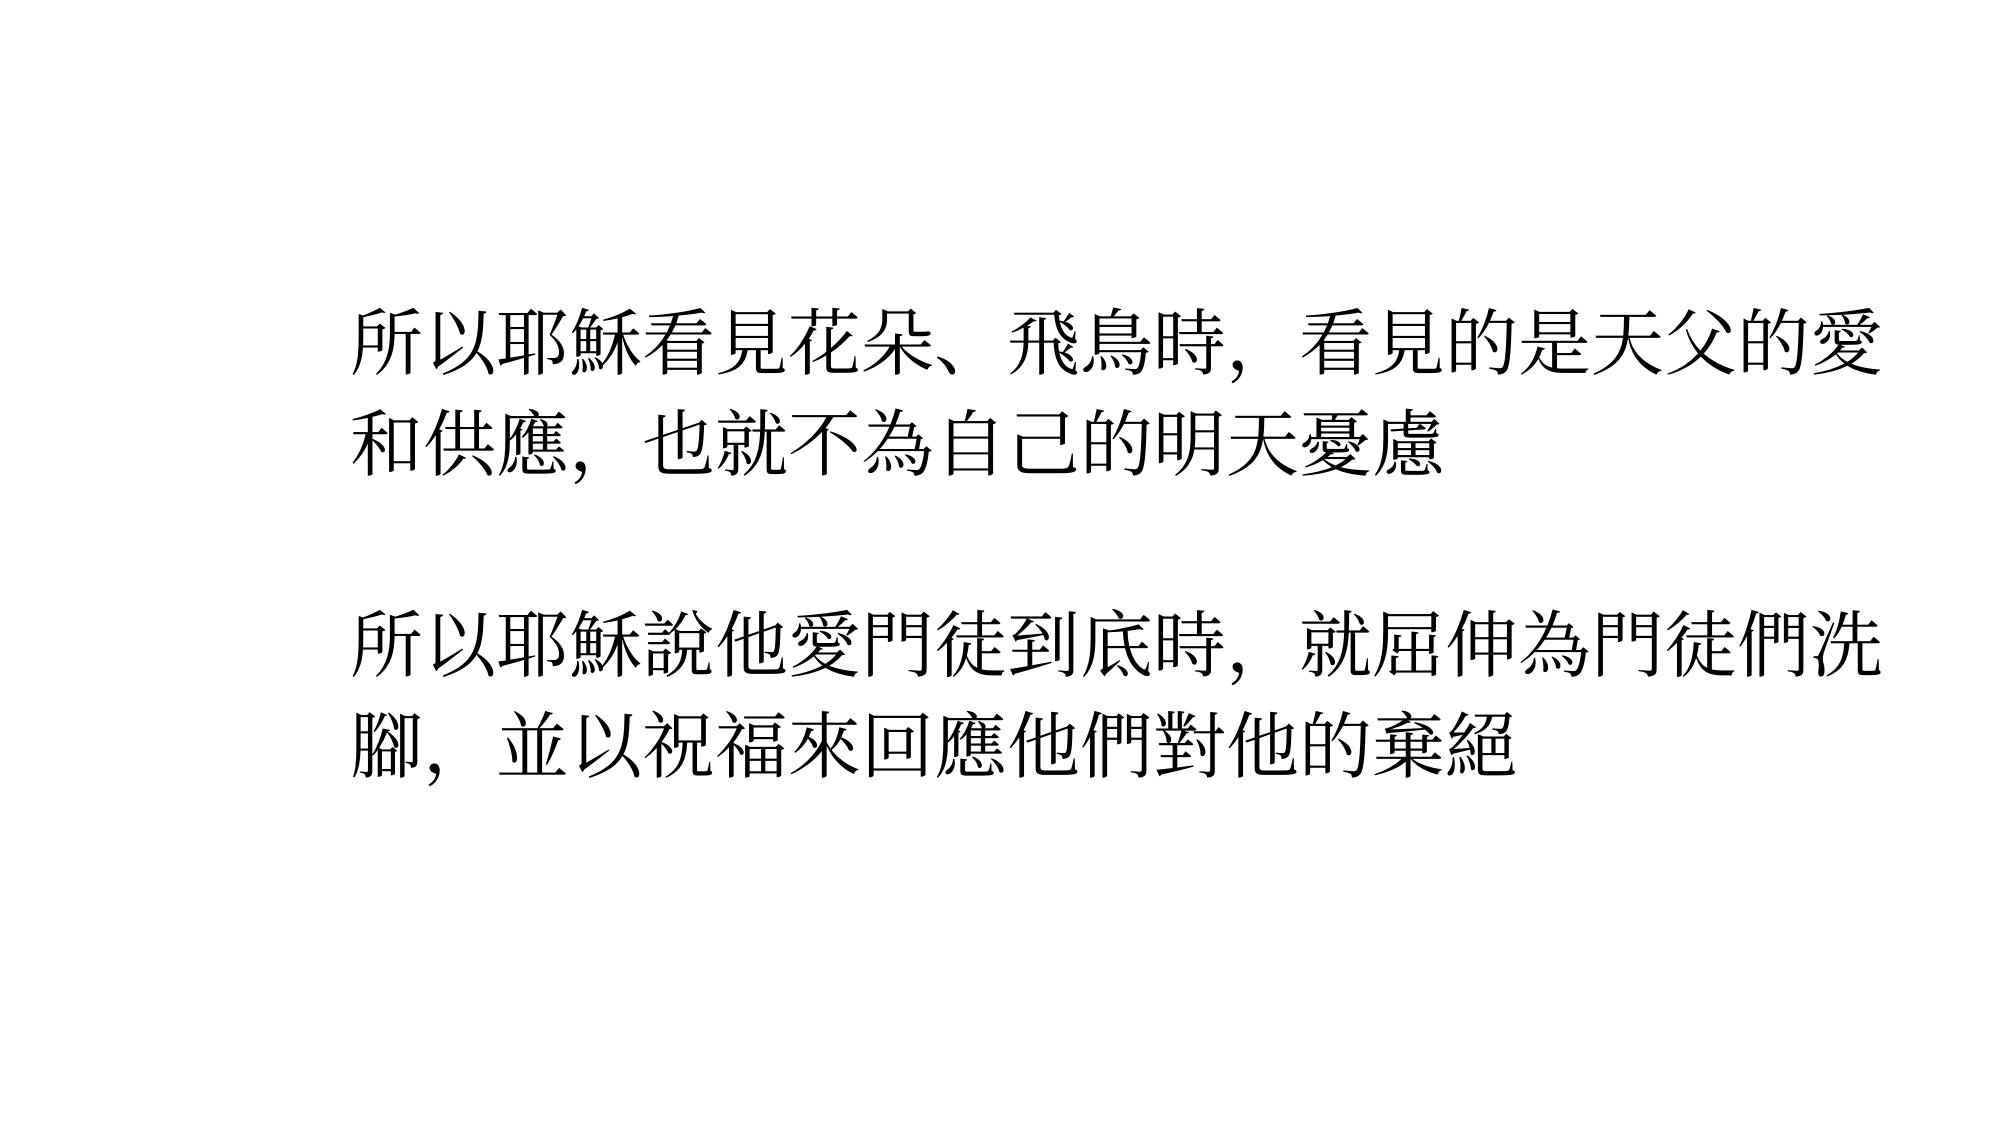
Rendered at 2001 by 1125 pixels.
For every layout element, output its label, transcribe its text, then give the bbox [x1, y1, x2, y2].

text_box 所以耶穌看見花朵、飛鳥時，看見的是天父的愛和供應，也就不為自己的明天憂慮 所以耶穌說他愛門徒到底時，就屈伸為門徒們洗腳，並以祝福來回應他們對他的棄絕 [335, 276, 1935, 795]
